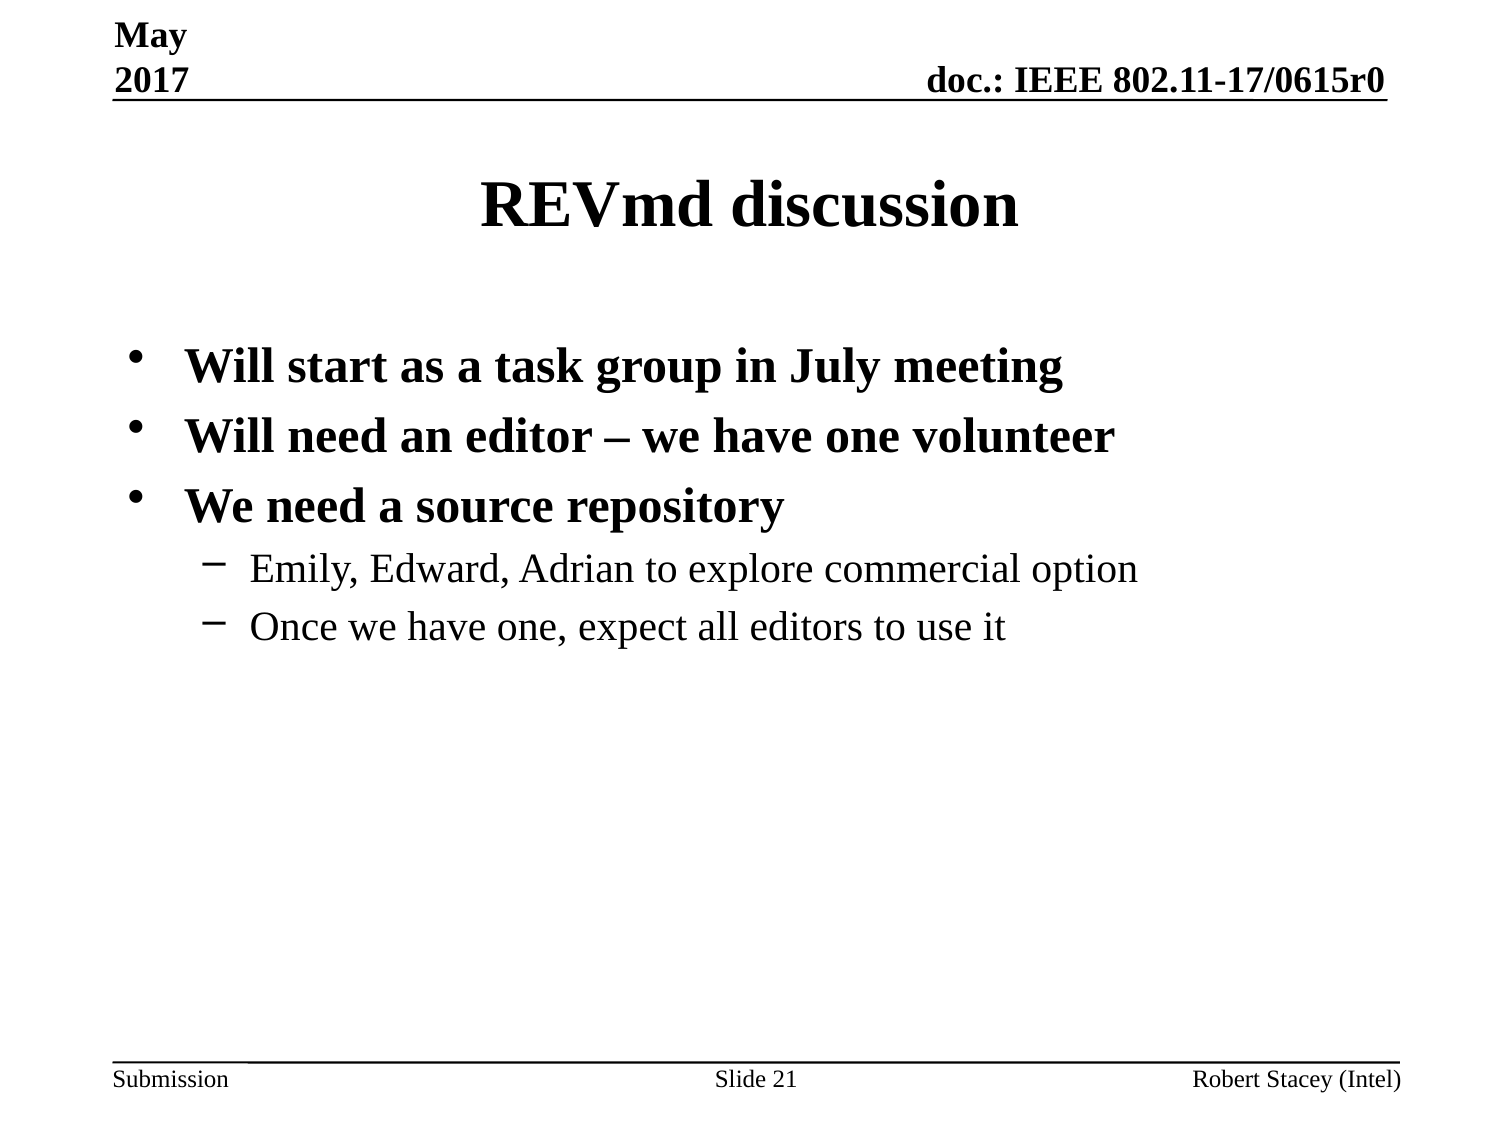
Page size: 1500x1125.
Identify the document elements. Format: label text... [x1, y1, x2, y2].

slide_number Slide 21 [712, 1061, 800, 1093]
footer Robert Stacey (Intel) [1181, 1061, 1402, 1093]
title REVmd discussion [112, 112, 1388, 288]
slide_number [114, 54, 265, 101]
list Will start as a task group in July meeting Will need an editor – we have one volunteer We need a source repository Emily, Edward, Adrian to explore commercial option Once we have one, expect all editors to use it [112, 324, 1388, 1001]
